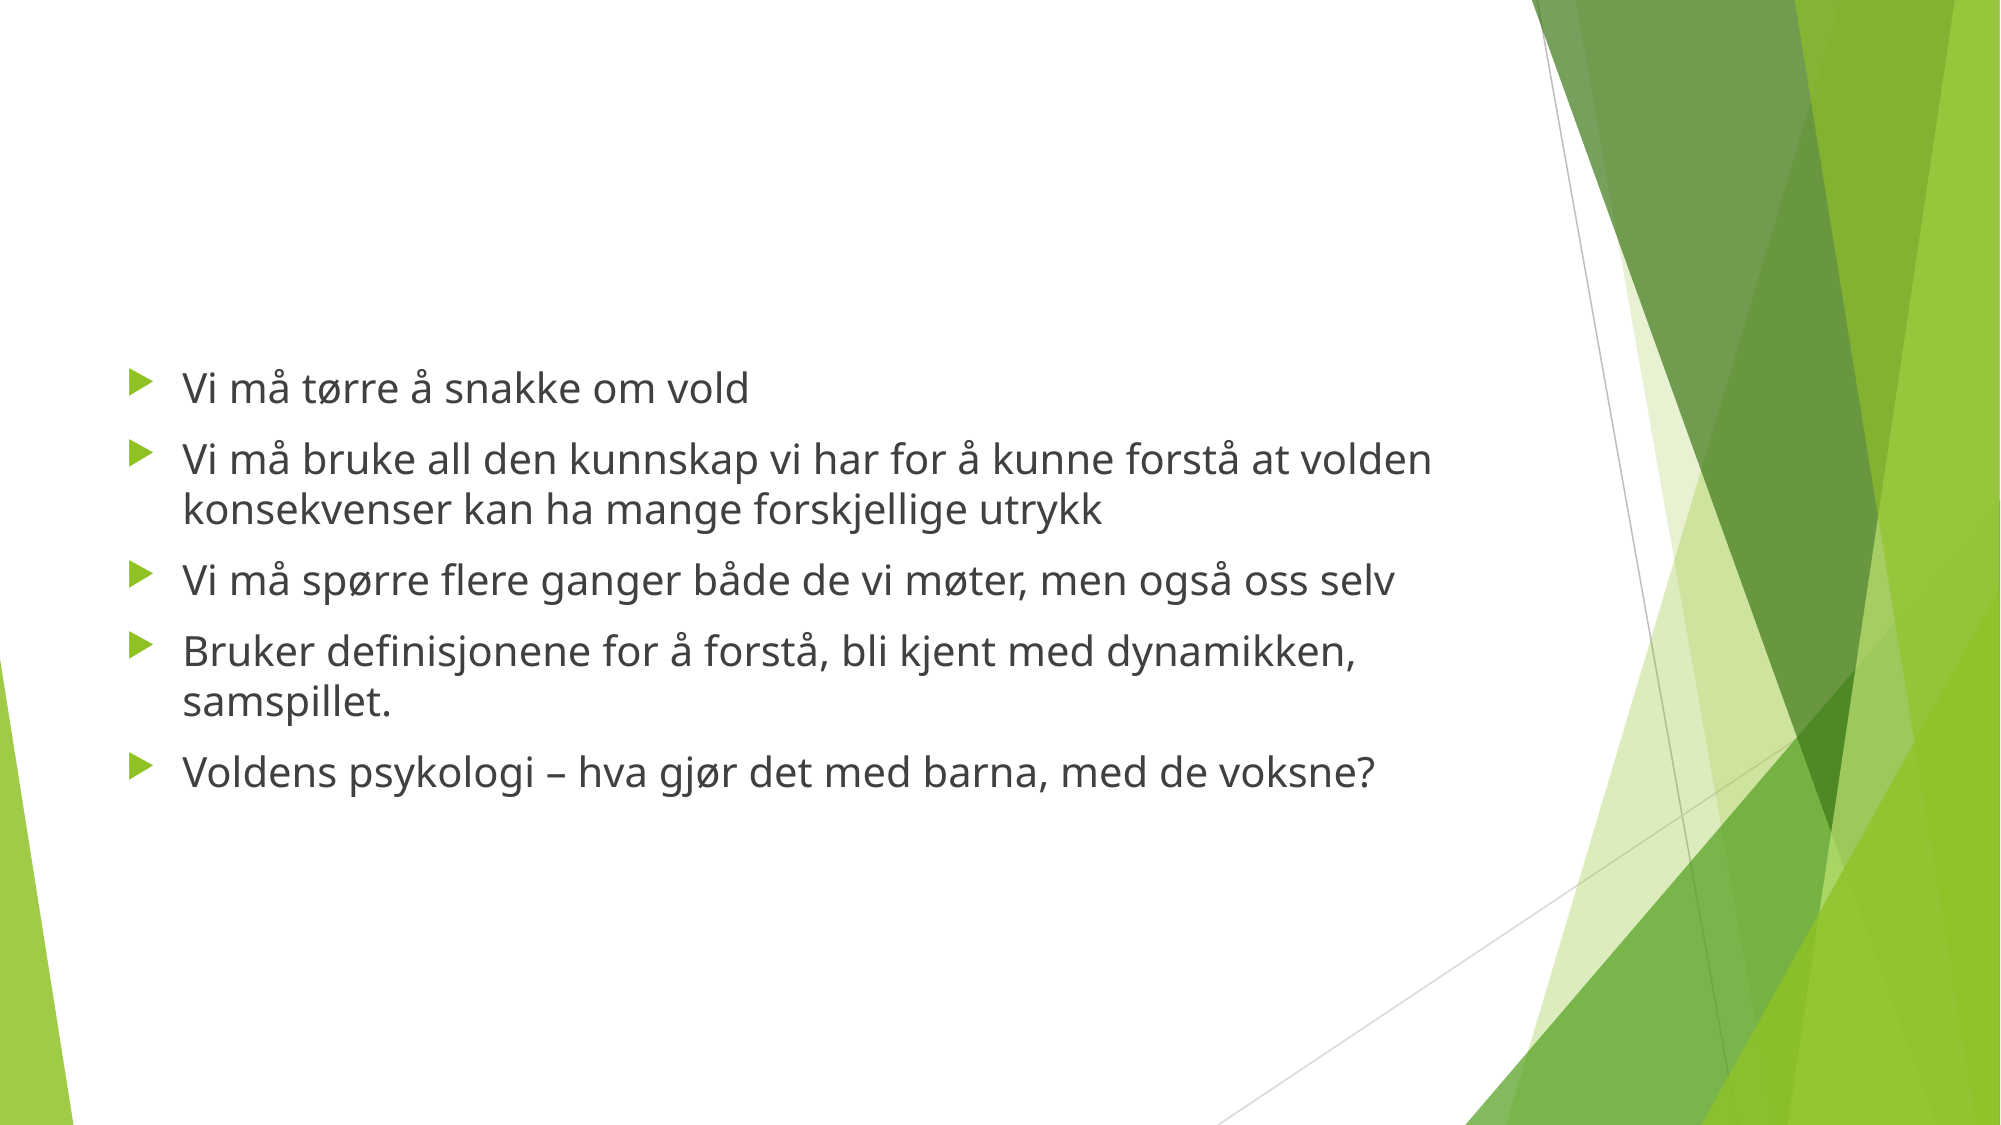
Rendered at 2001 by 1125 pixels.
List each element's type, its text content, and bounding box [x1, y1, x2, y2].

list Vi må tørre å snakke om vold Vi må bruke all den kunnskap vi har for å kunne forstå at volden konsekvenser kan ha mange forskjellige utrykk Vi må spørre flere ganger både de vi møter, men også oss selv Bruker definisjonene for å forstå, bli kjent med dynamikken, samspillet. Voldens psykologi – hva gjør det med barna, med de voksne? [111, 354, 1522, 992]
